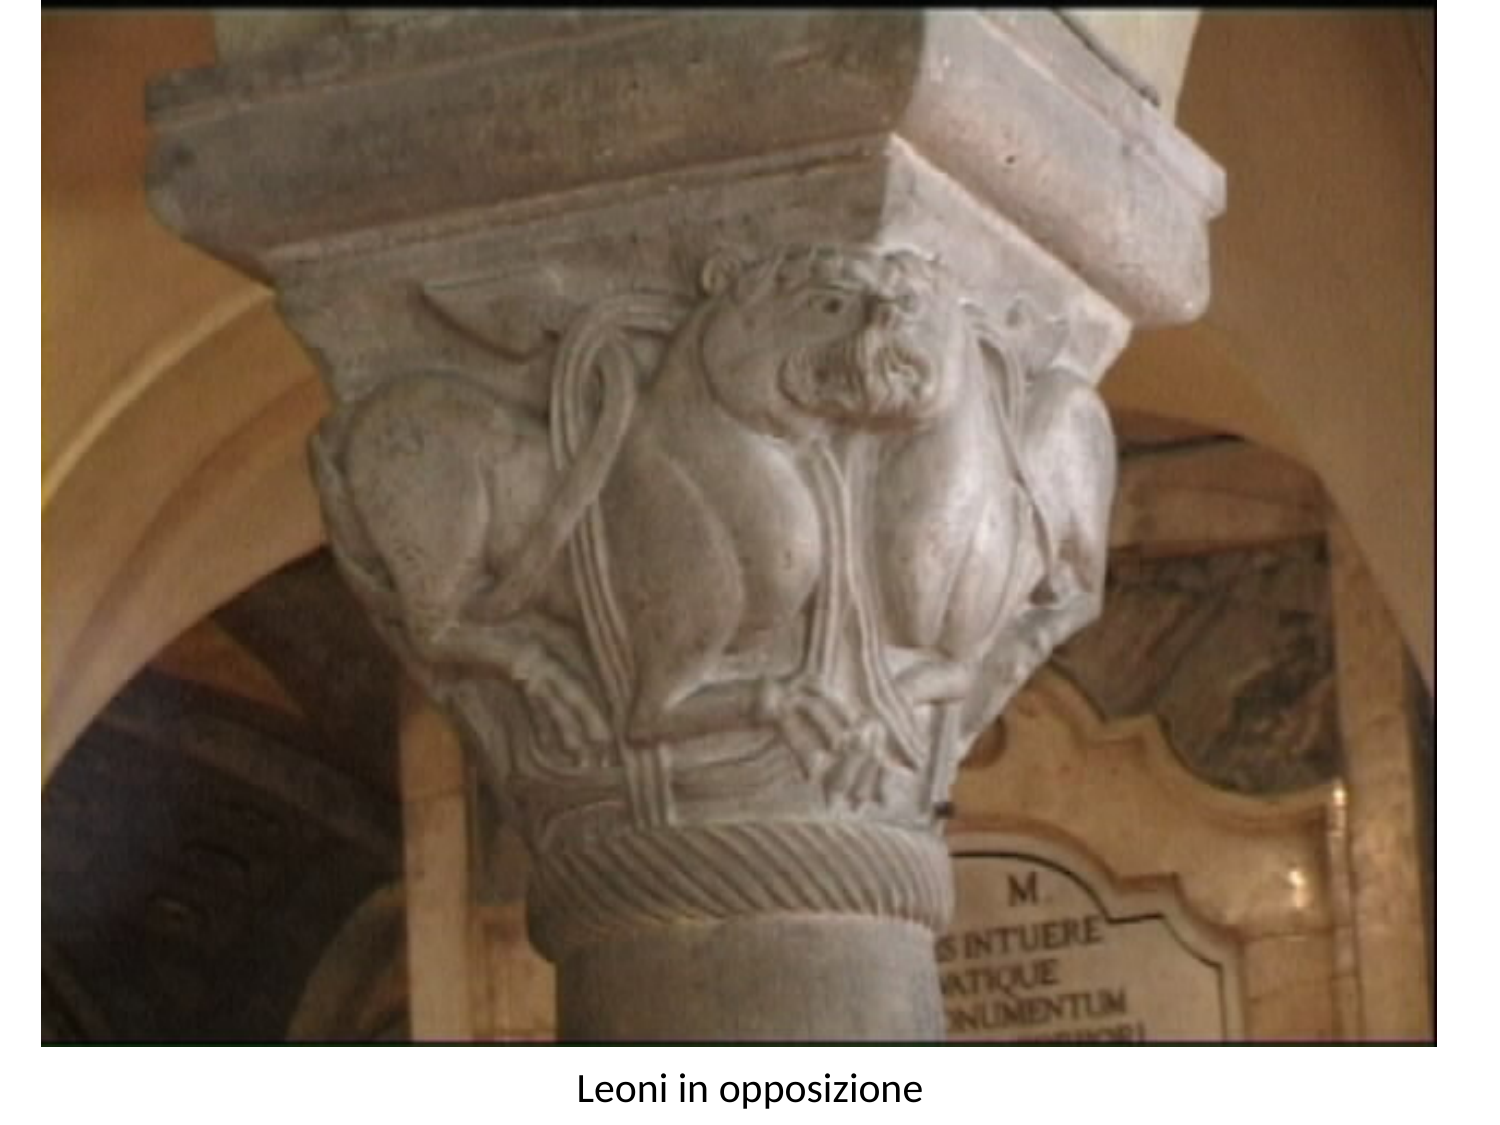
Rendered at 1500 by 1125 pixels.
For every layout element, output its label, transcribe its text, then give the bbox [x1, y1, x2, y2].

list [41, 0, 1438, 1047]
title Leoni in opposizione [75, 1054, 1425, 1125]
